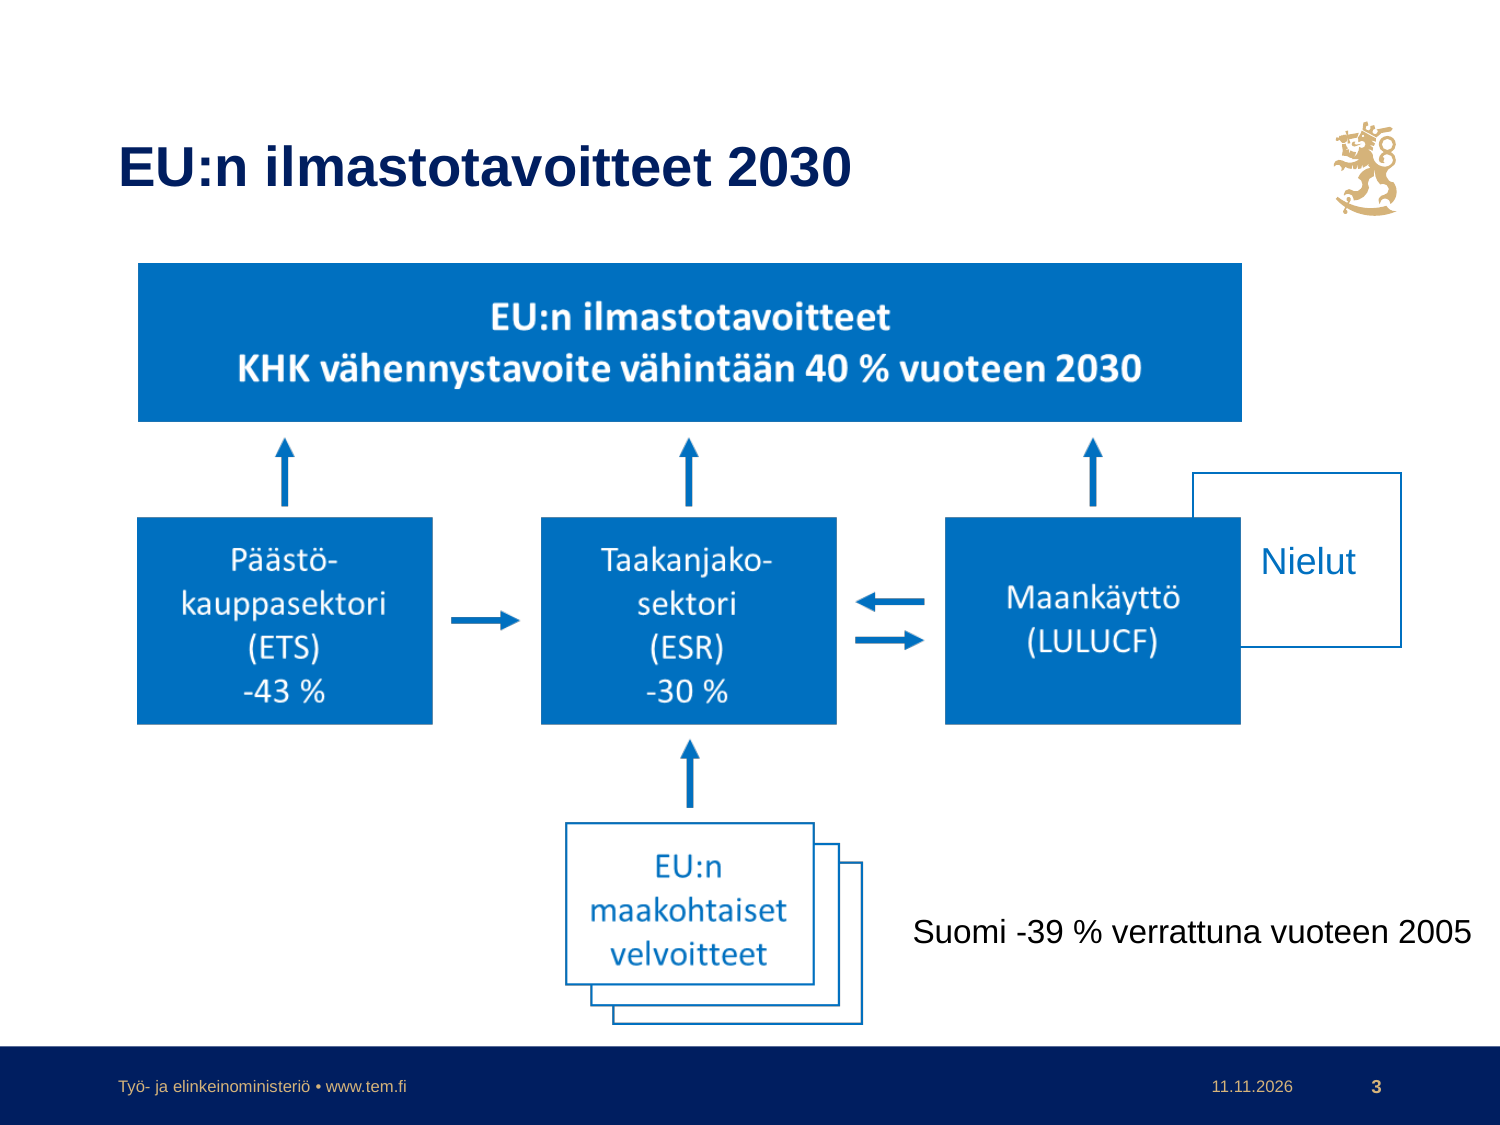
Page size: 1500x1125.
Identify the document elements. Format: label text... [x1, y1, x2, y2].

slide_number 3 [1308, 1068, 1397, 1103]
title EU:n ilmastotavoitteet 2030 [103, 86, 1285, 251]
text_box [1192, 472, 1402, 648]
footer Työ- ja elinkeinoministeriö • www.tem.fi [103, 1068, 609, 1103]
picture [136, 263, 1242, 1025]
text_box Suomi -39 % verrattuna vuoteen 2005 [1242, 902, 1489, 958]
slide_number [1192, 1068, 1308, 1103]
